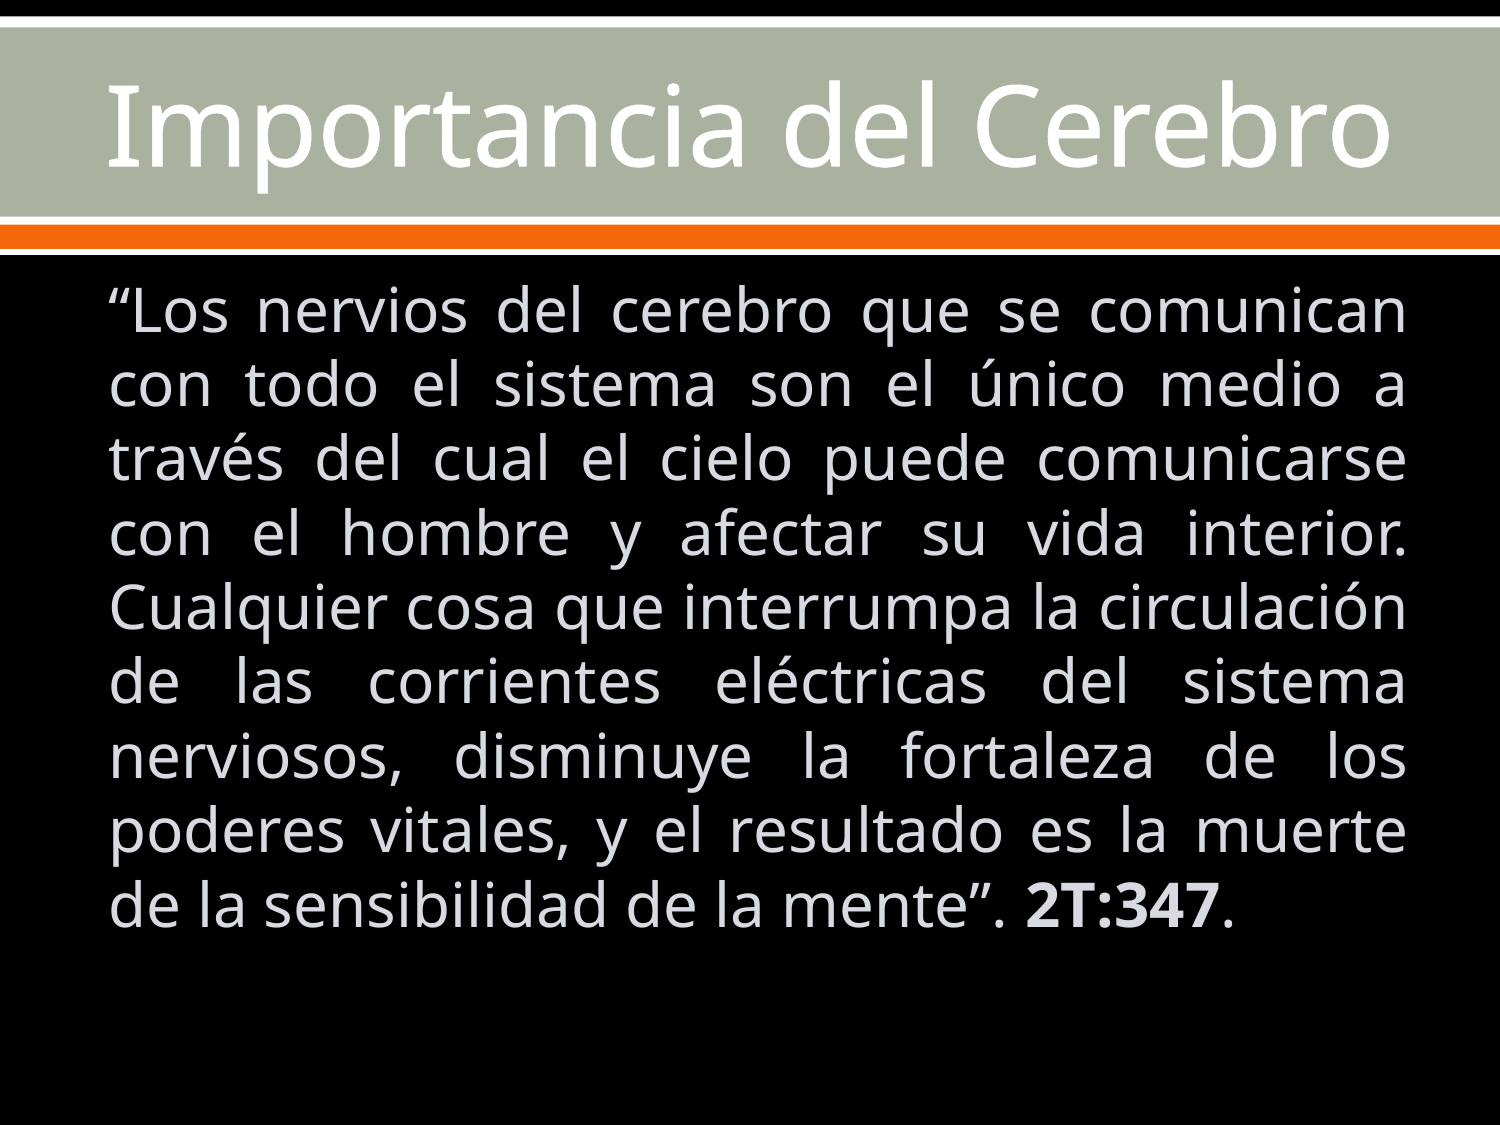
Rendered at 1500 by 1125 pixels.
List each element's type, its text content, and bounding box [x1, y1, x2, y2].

list “Los nervios del cerebro que se comunican con todo el sistema son el único medio a través del cual el cielo puede comunicarse con el hombre y afectar su vida interior. Cualquier cosa que interrumpa la circulación de las corrientes eléctricas del sistema nerviosos, disminuye la fortaleza de los poderes vitales, y el resultado es la muerte de la sensibilidad de la mente”. 2T:347. [75, 262, 1425, 1005]
title Importancia del Cerebro [75, 29, 1425, 213]
